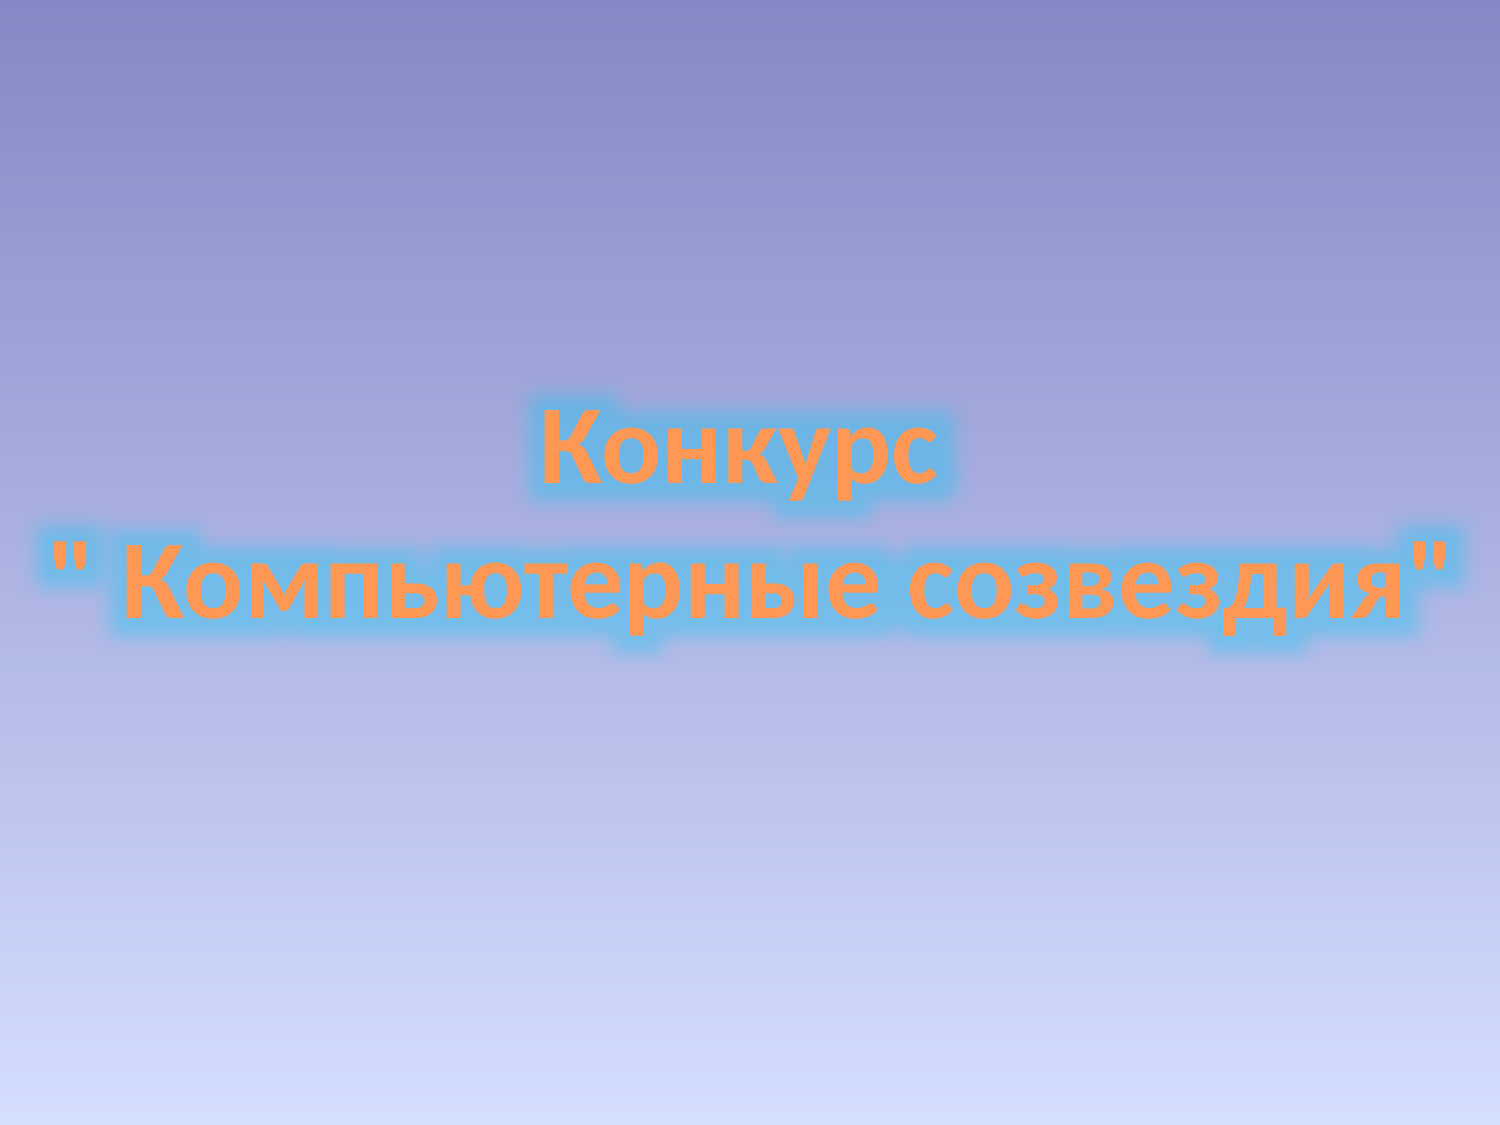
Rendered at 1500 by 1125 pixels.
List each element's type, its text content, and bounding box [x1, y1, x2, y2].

text_box Конкурс " Компьютерные созвездия" [6, 363, 1472, 648]
